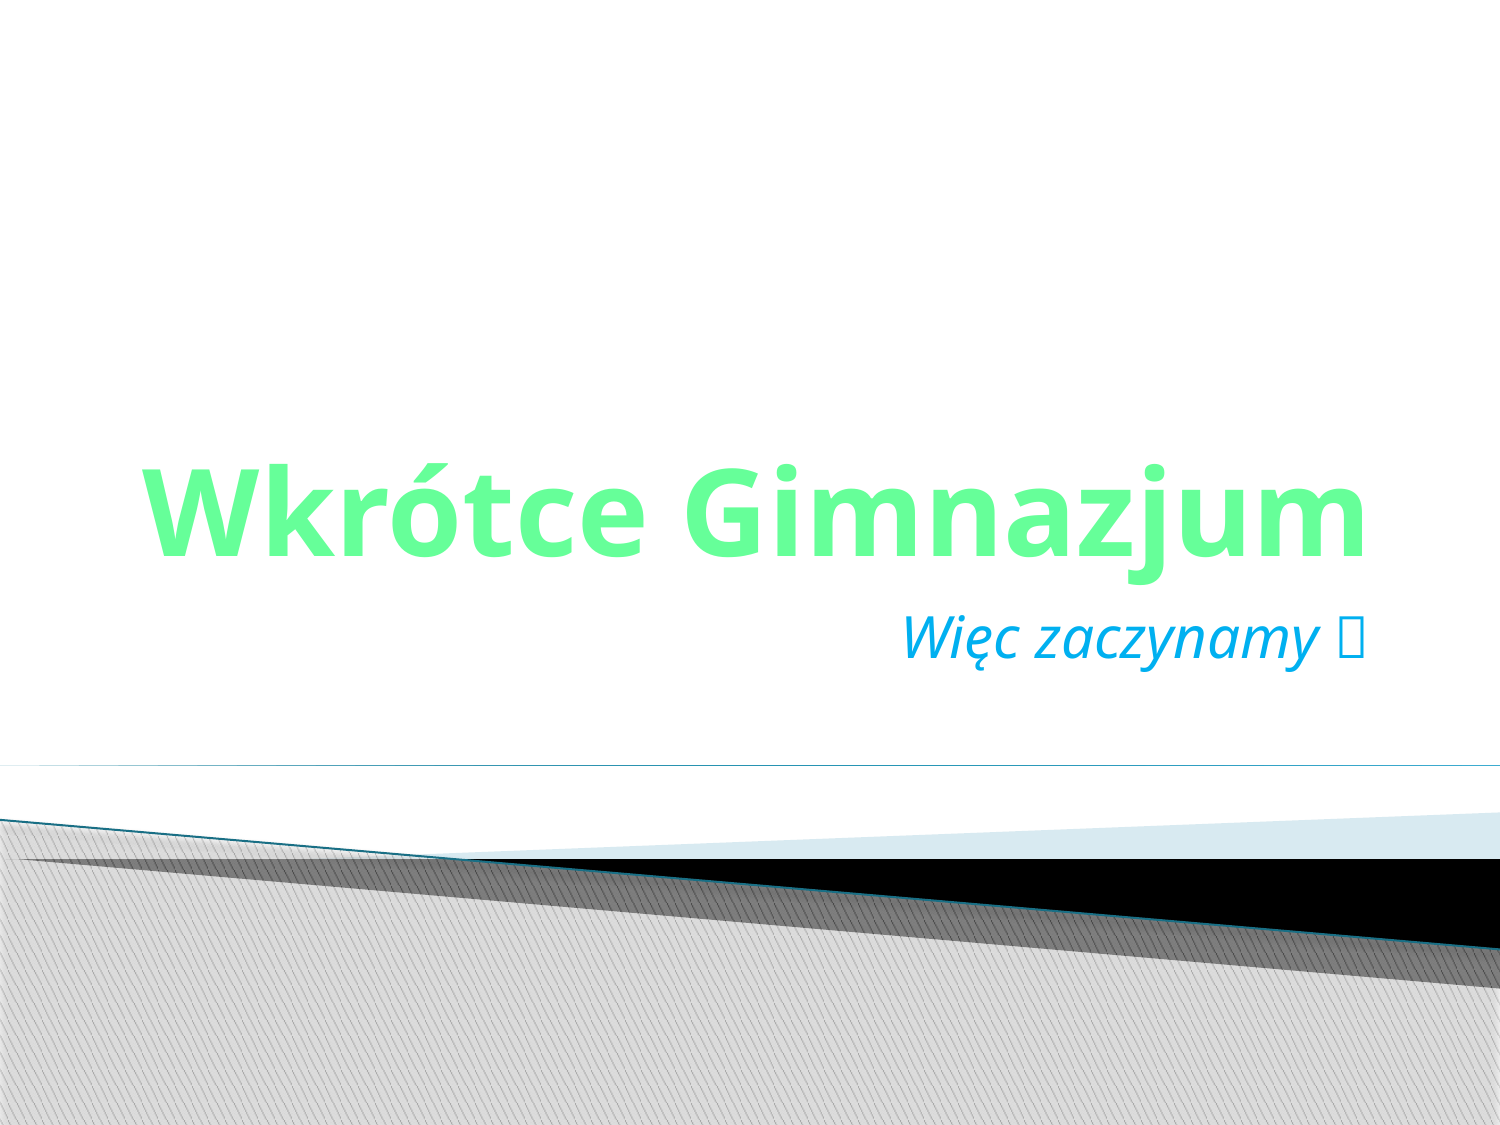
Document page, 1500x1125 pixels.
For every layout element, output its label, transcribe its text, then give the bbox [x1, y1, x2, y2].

title Wkrótce Gimnazjum [112, 287, 1388, 588]
picture [5, 859, 1500, 989]
subtitle Więc zaczynamy  [112, 592, 1388, 790]
